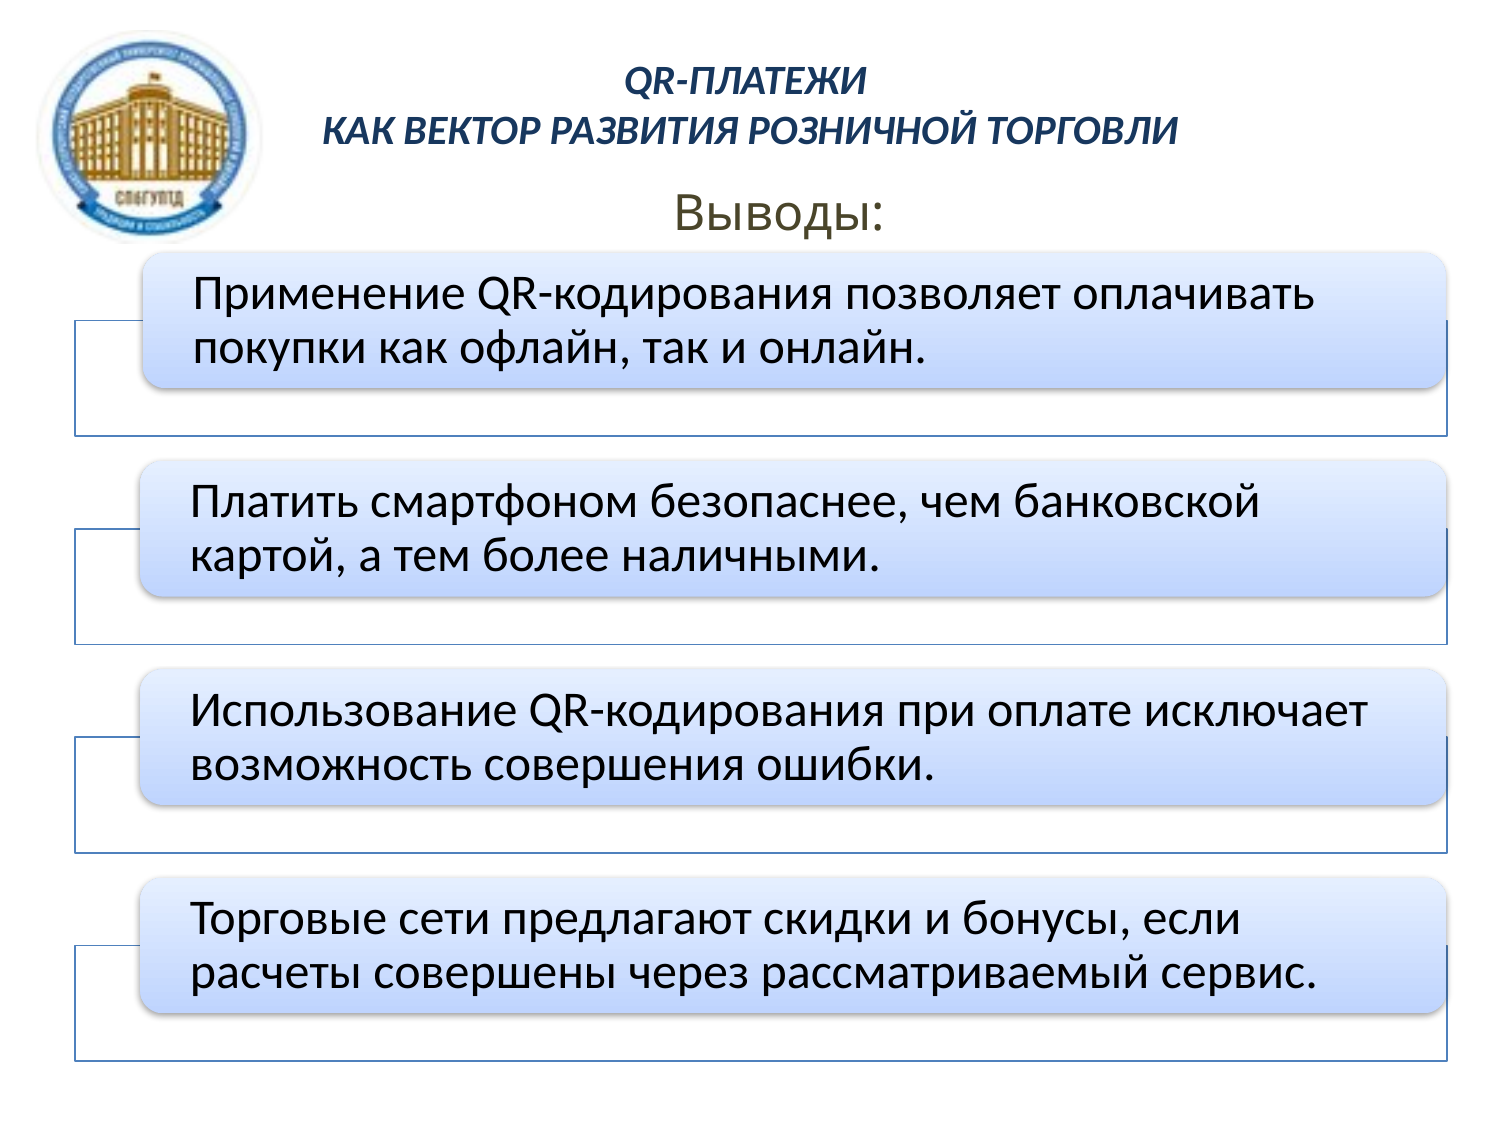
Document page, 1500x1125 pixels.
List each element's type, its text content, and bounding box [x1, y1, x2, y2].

text_box Выводы: [324, 172, 1247, 241]
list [74, 243, 1448, 1071]
title QR-ПЛАТЕЖИ КАК ВЕКТОР РАЗВИТИЯ РОЗНИЧНОЙ ТОРГОВЛИ [269, 45, 1425, 161]
picture [29, 30, 266, 244]
